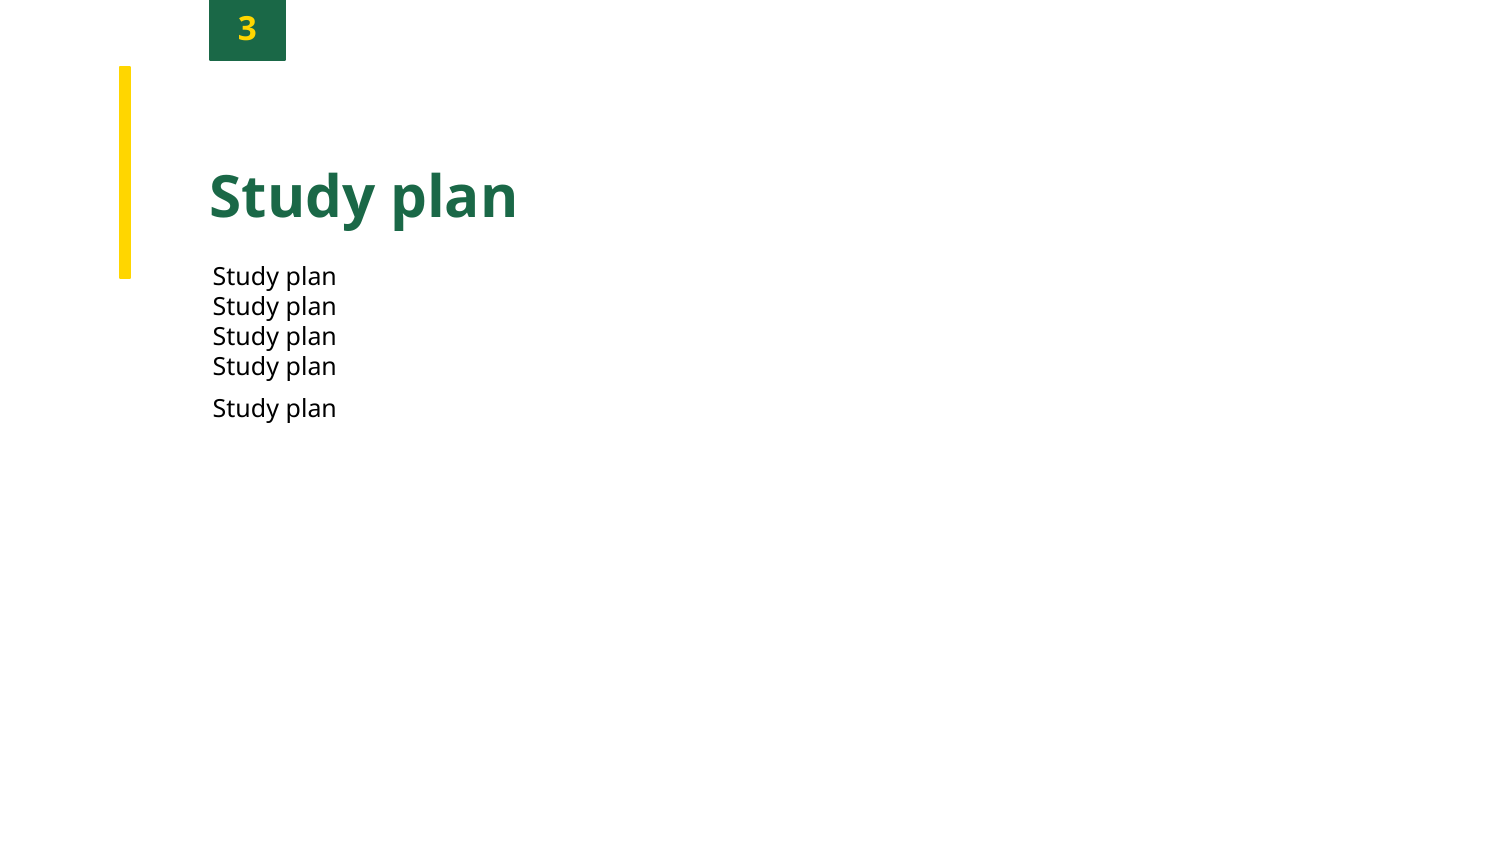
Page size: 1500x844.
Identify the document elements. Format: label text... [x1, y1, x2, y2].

text_box [119, 67, 131, 279]
text_box 3 [209, 0, 285, 60]
text_box Study plan Study plan Study plan Study plan Study plan [197, 253, 1398, 802]
text_box Study plan [194, 151, 1395, 237]
